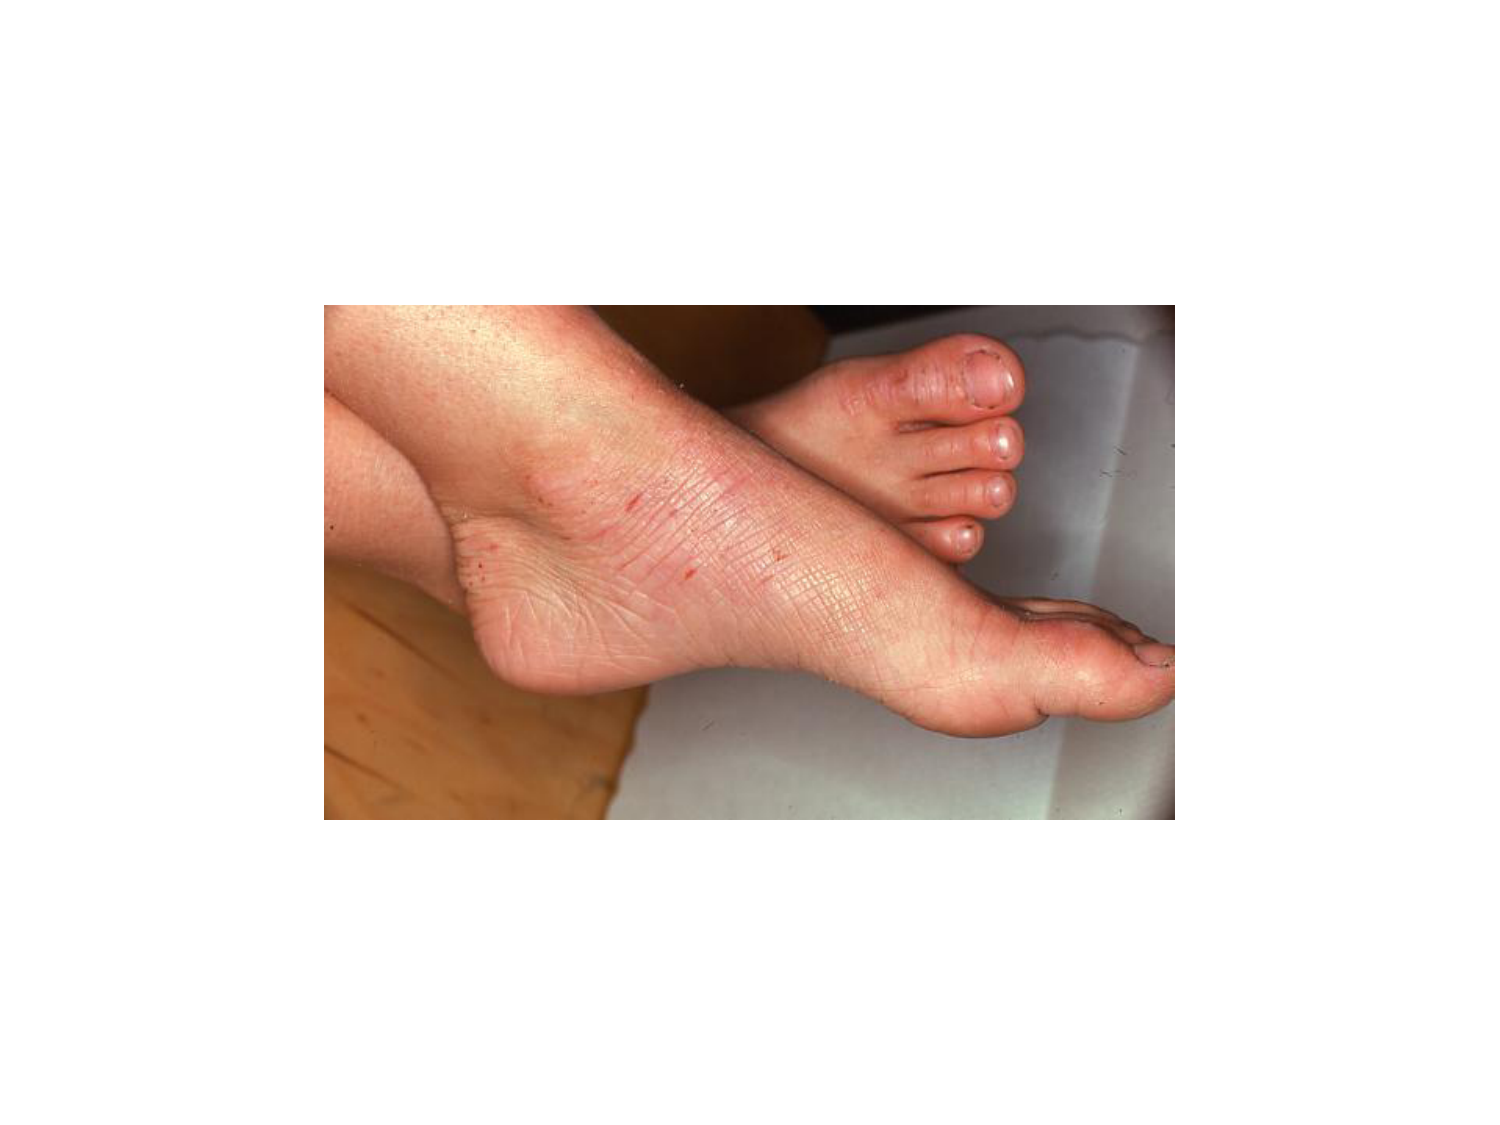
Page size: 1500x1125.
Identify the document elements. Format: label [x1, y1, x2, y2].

picture [324, 305, 1176, 820]
